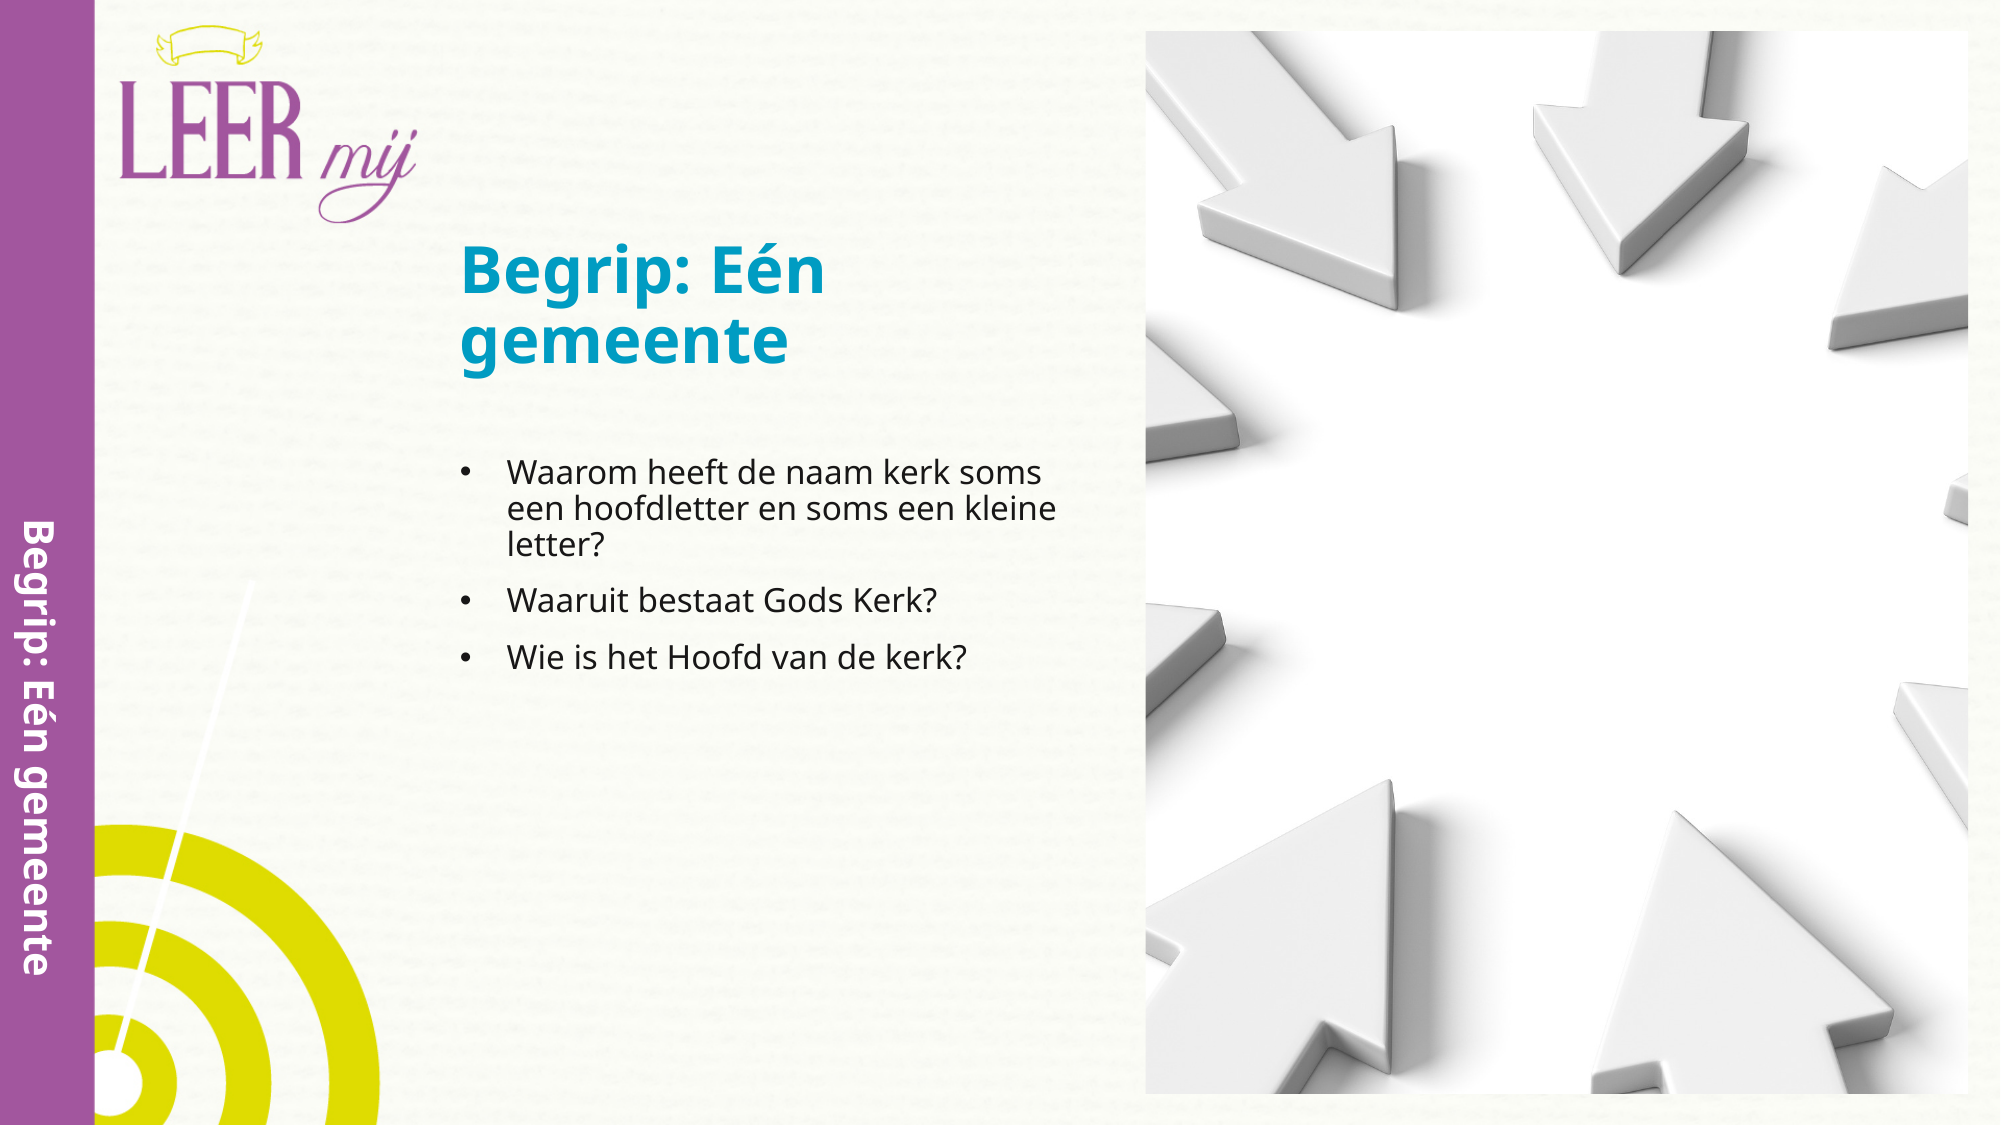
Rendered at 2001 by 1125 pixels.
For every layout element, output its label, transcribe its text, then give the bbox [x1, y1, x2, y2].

list Begrip: Eén gemeente [7, 503, 89, 1094]
title Begrip: Eén gemeente [444, 229, 1102, 386]
picture [0, 0, 2001, 1125]
list Waarom heeft de naam kerk soms een hoofdletter en soms een kleine letter? Waaruit bestaat Gods Kerk? Wie is het Hoofd van de kerk? [444, 448, 1105, 968]
